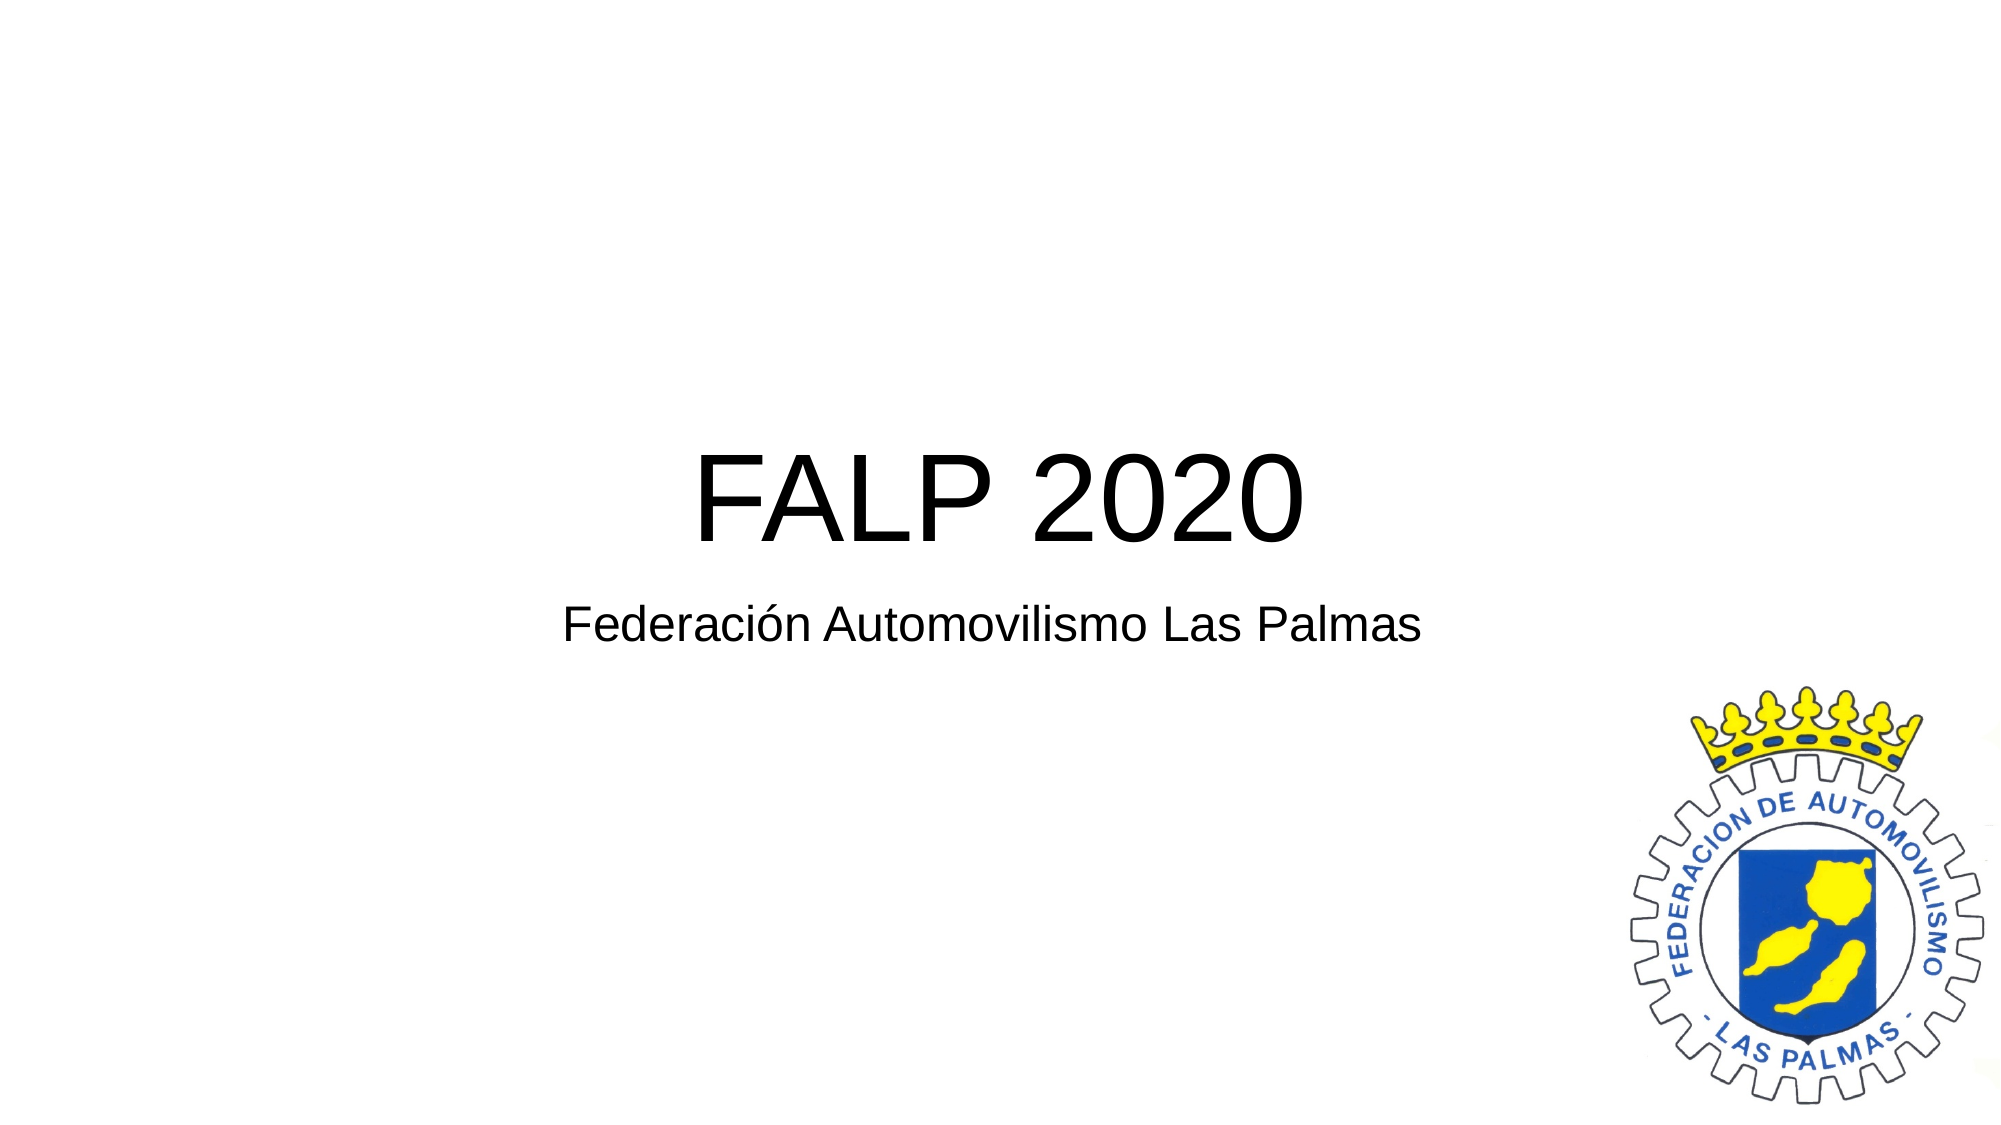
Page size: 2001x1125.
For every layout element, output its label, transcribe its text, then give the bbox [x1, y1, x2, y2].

picture [1615, 680, 2000, 1125]
subtitle Federación Automovilismo Las Palmas [249, 590, 1750, 863]
title FALP 2020 [249, 184, 1750, 576]
